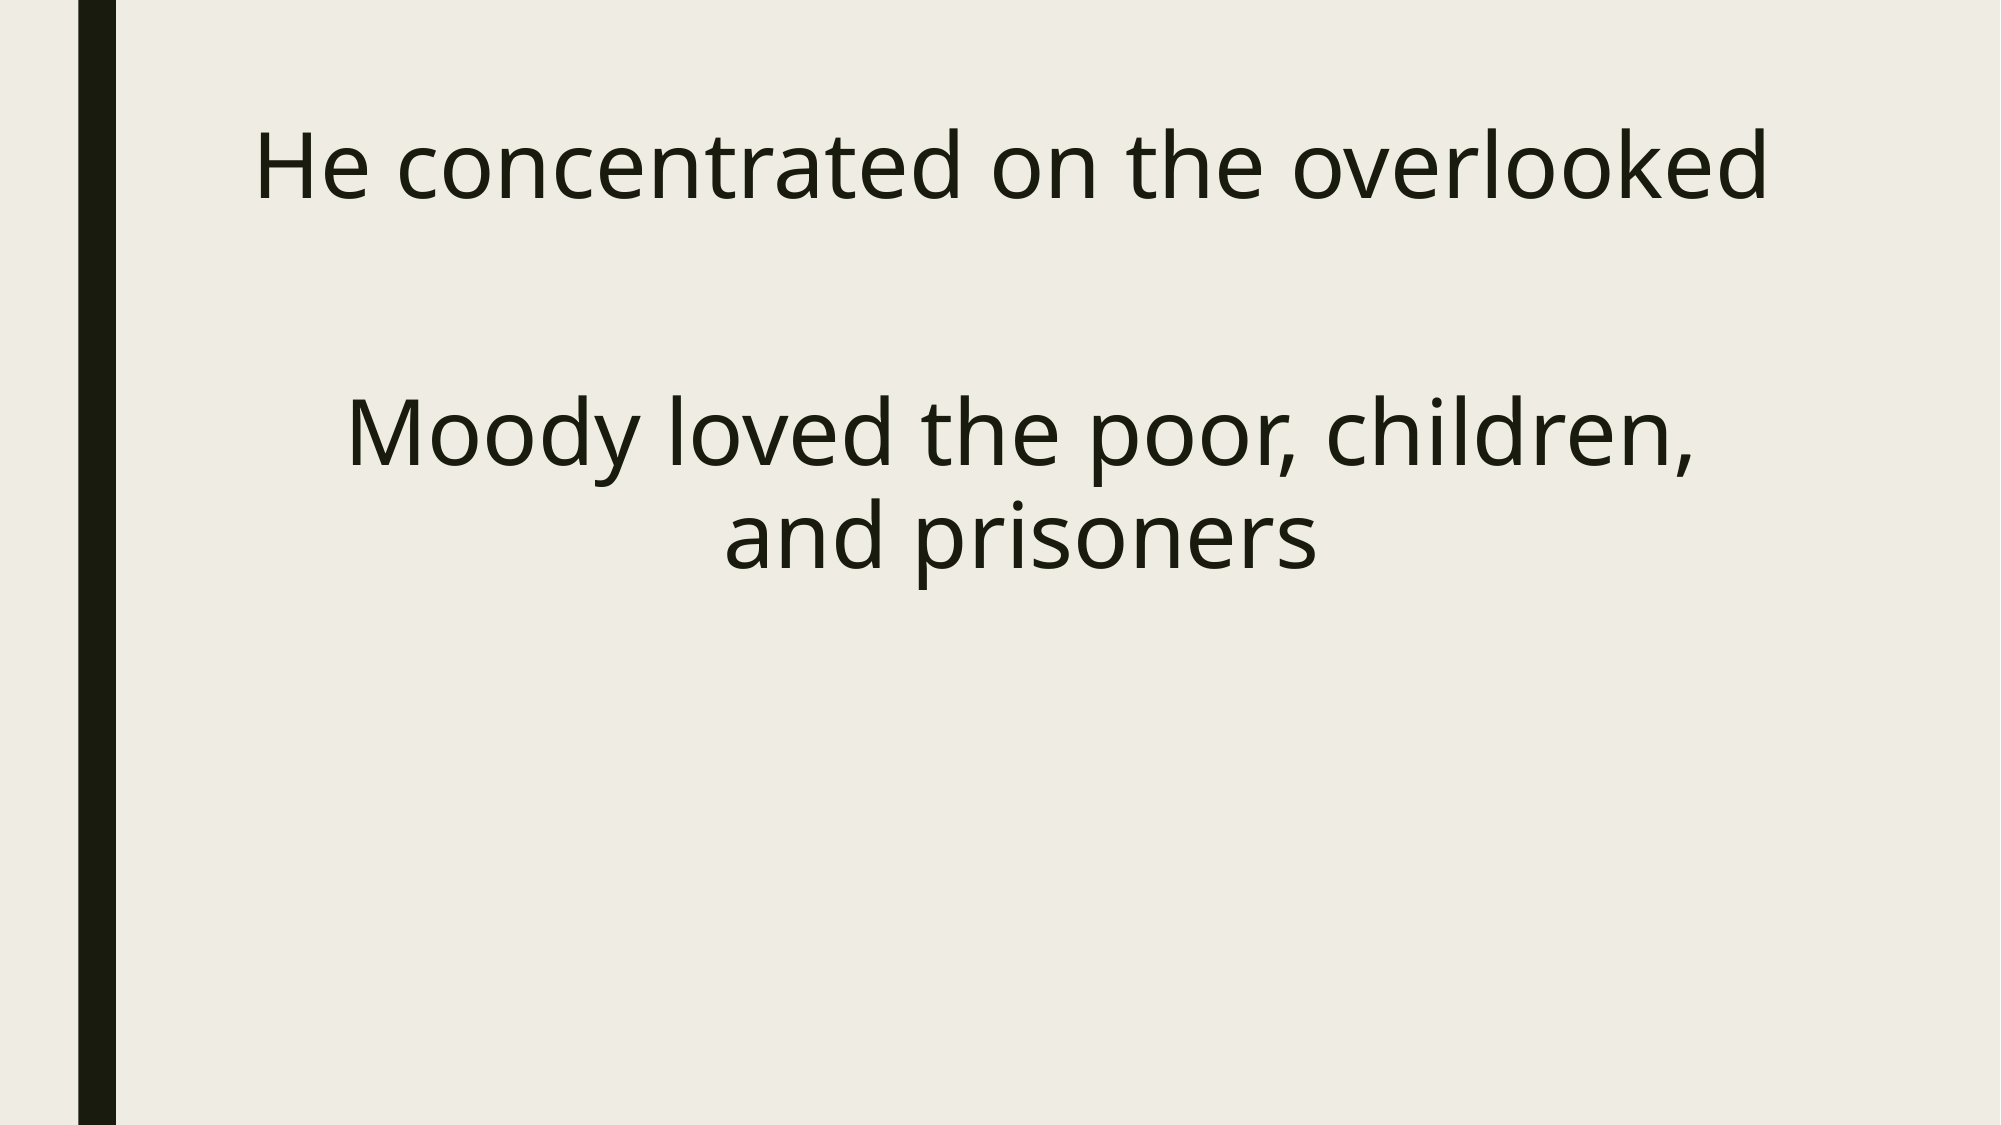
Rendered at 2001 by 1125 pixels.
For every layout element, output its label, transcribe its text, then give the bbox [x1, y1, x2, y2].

title He concentrated on the overlooked [225, 112, 1800, 357]
list Moody loved the poor, children, and prisoners [225, 375, 1800, 963]
